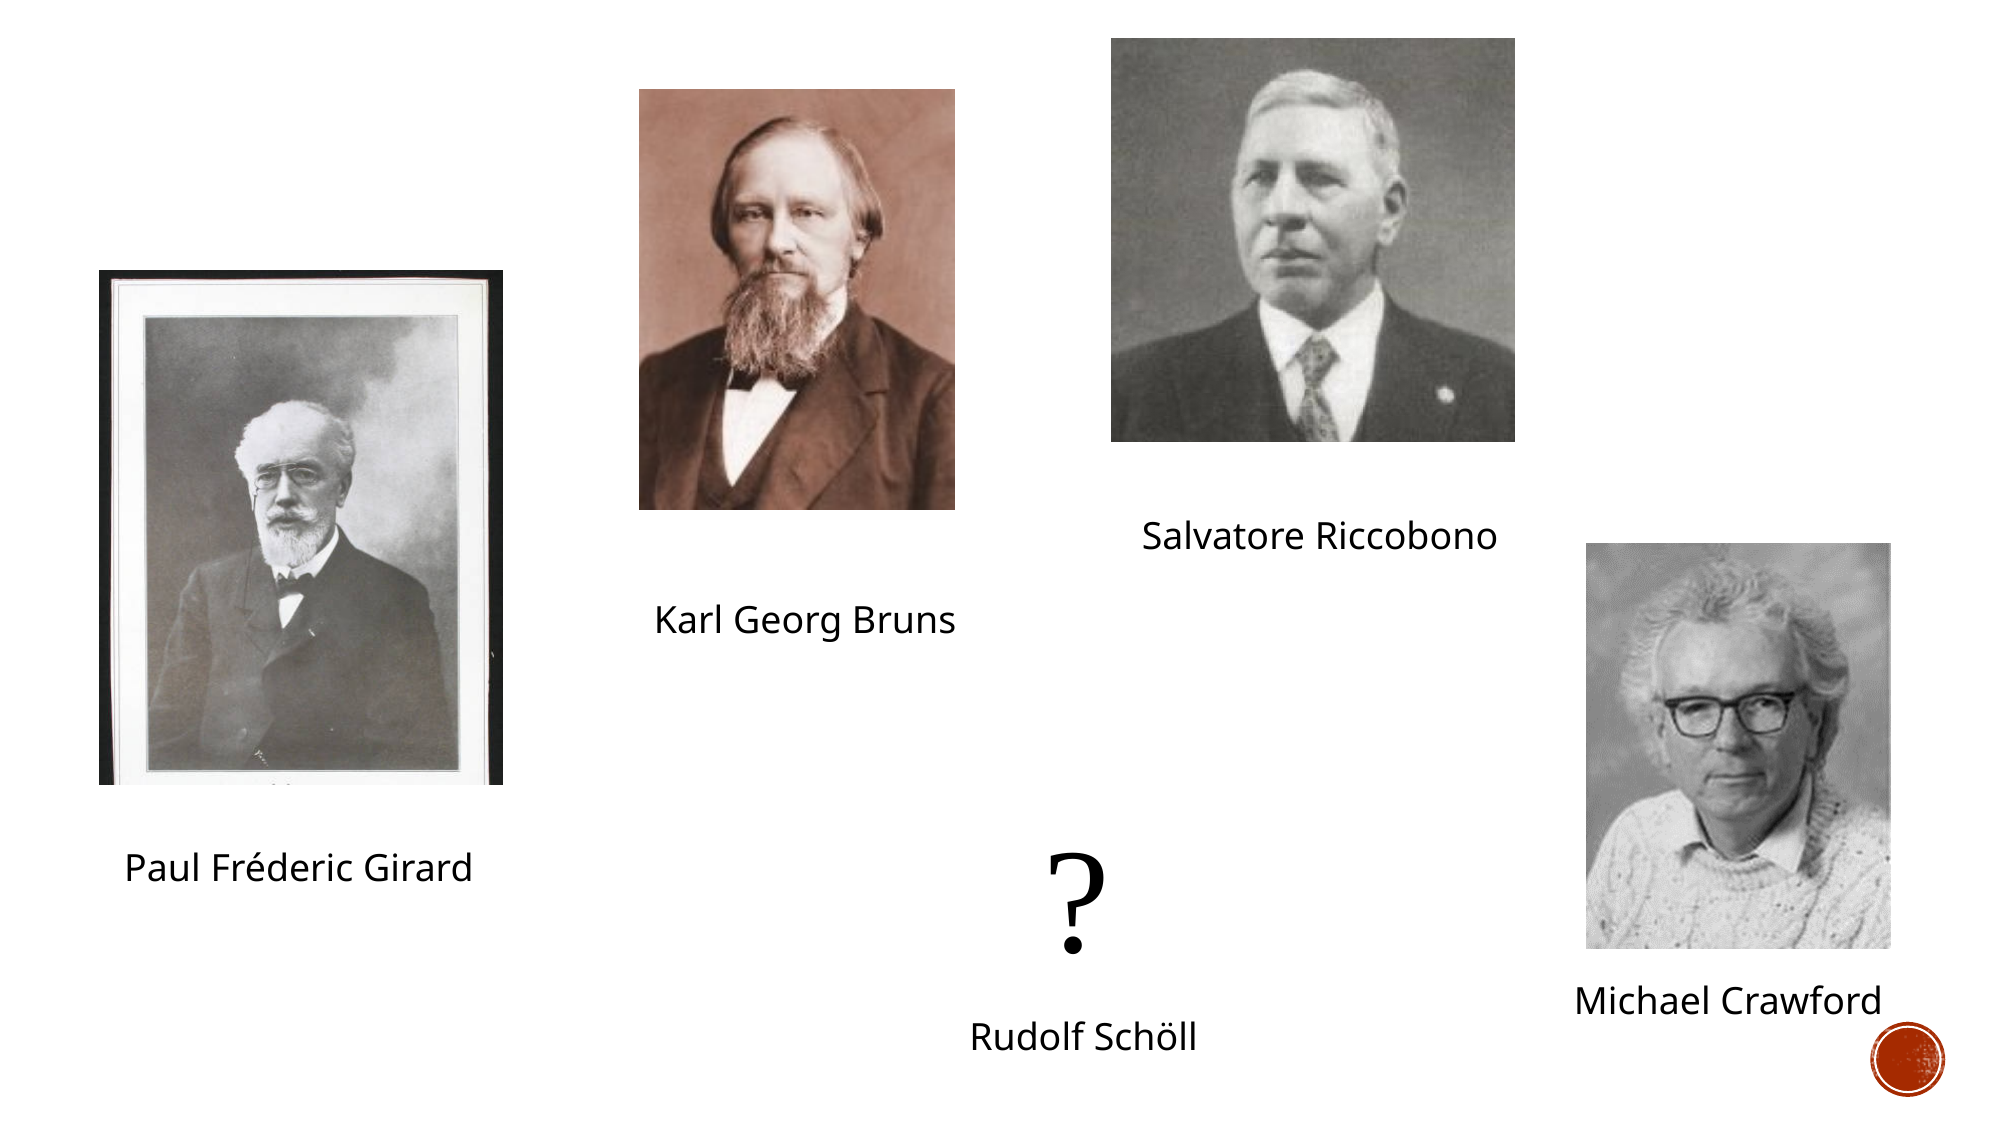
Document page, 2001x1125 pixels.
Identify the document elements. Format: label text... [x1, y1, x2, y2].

text_box Salvatore Riccobono [1127, 436, 1544, 565]
picture [99, 270, 503, 785]
text_box Karl Georg Bruns [639, 585, 1058, 649]
text_box Rudolf Schöll [954, 1005, 1224, 1066]
text_box Michael Crawford [1559, 966, 1918, 1030]
picture [1111, 38, 1515, 442]
text_box ? [1028, 795, 1150, 990]
picture [639, 89, 955, 510]
text_box Paul Fréderic Girard [109, 833, 513, 897]
picture [1586, 543, 1891, 949]
